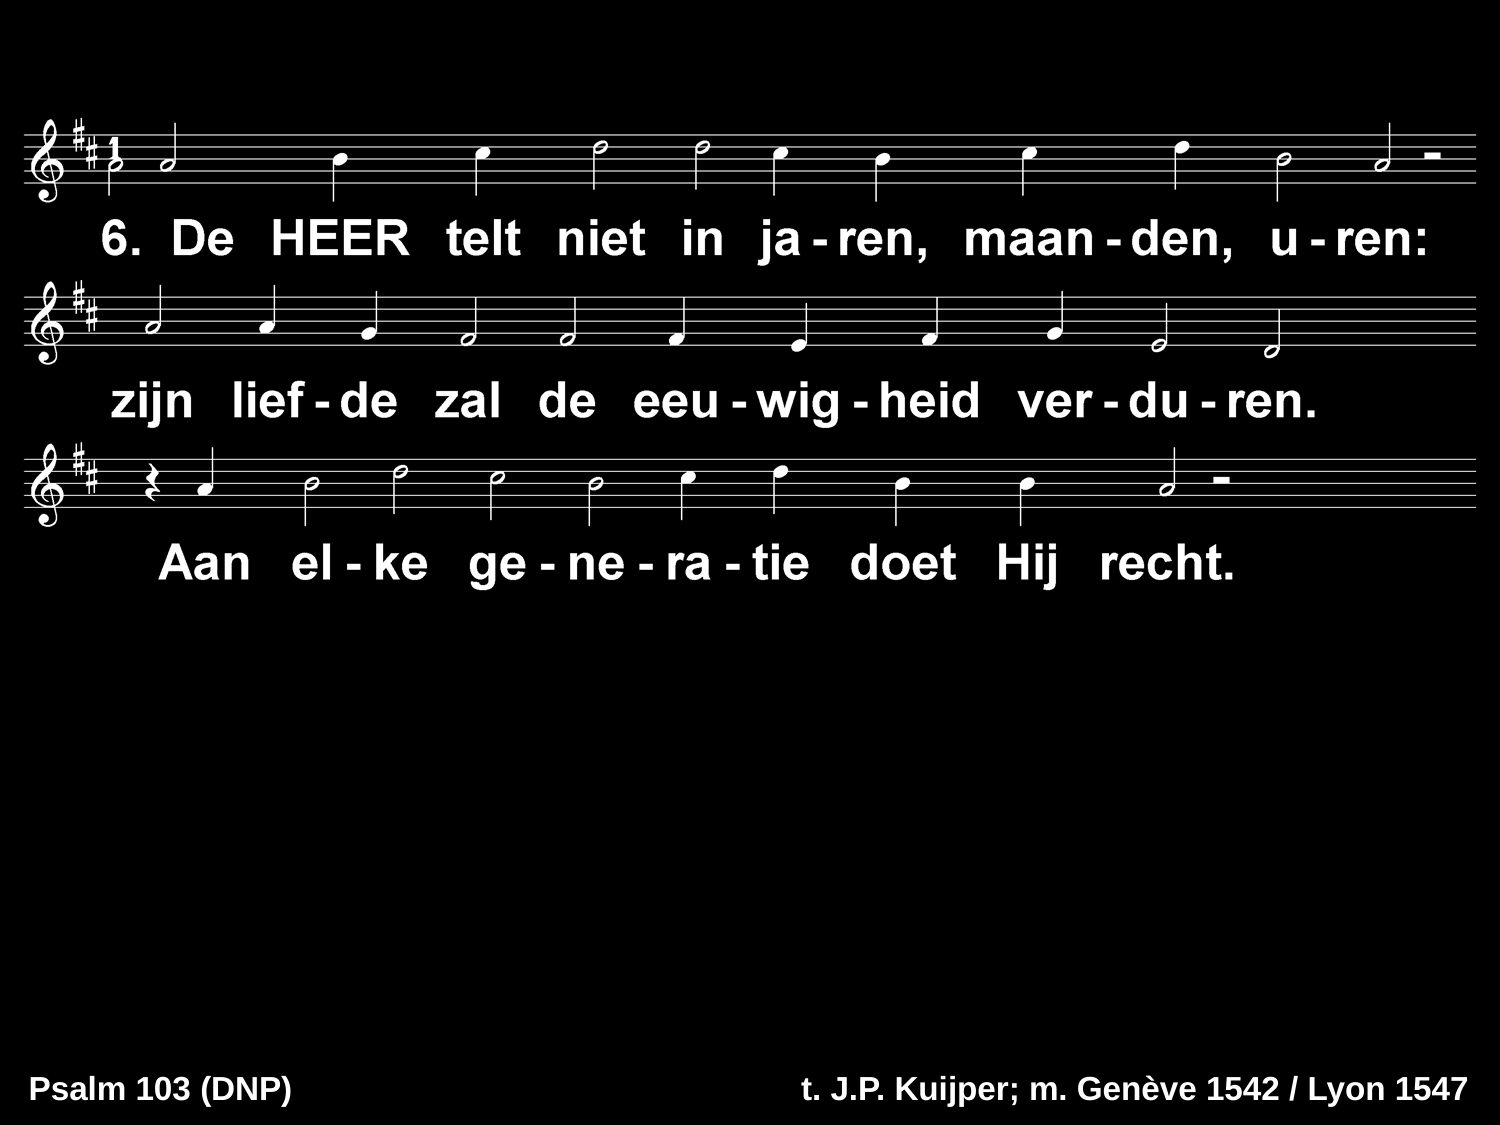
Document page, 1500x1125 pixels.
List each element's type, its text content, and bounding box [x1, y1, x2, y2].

picture [10, 103, 1490, 604]
text_box Psalm 103 (DNP) t. J.P. Kuijper; m. Genève 1542 / Lyon 1547 [13, 1059, 1495, 1115]
